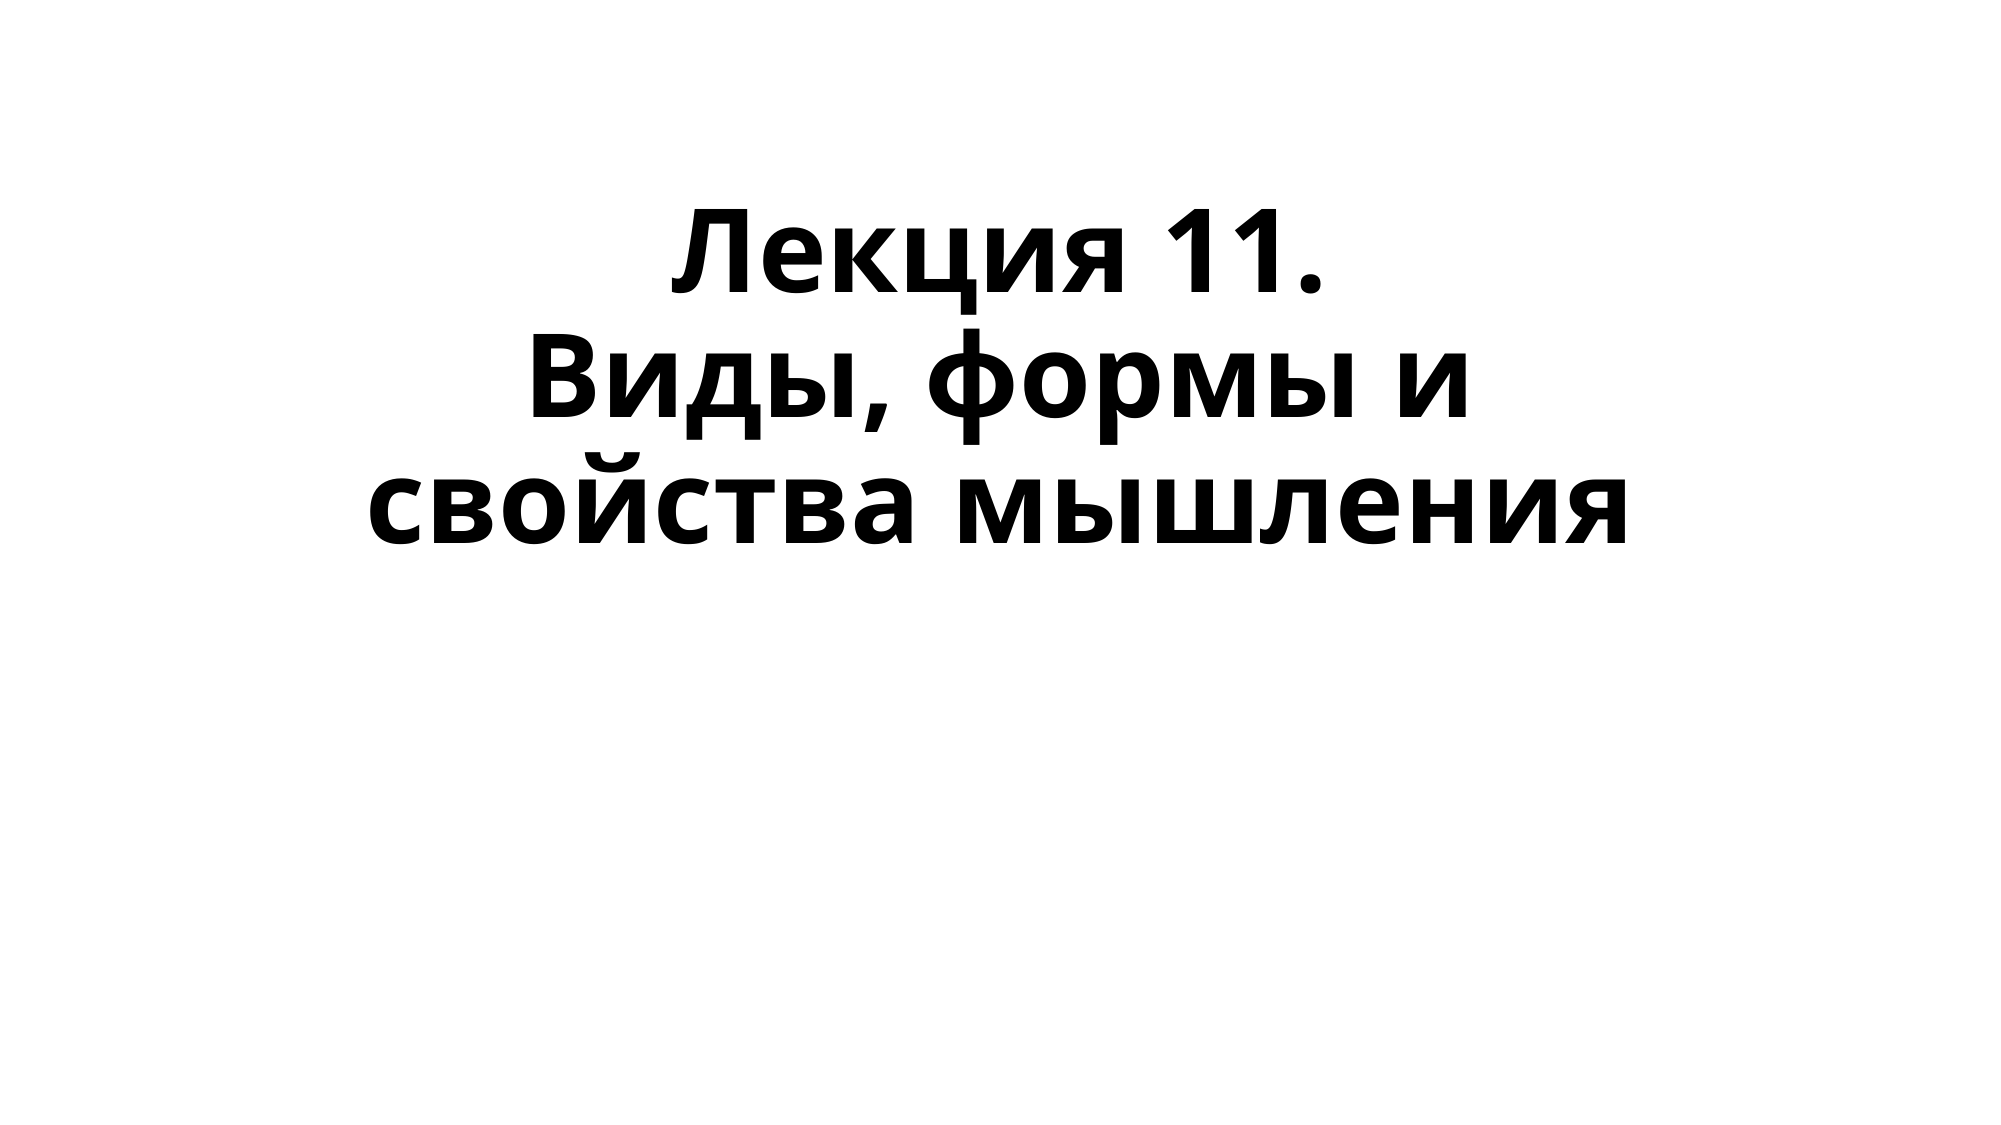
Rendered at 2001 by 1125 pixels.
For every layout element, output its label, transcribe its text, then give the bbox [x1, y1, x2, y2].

title Лекция 11. Виды, формы и свойства мышления [249, 184, 1750, 576]
